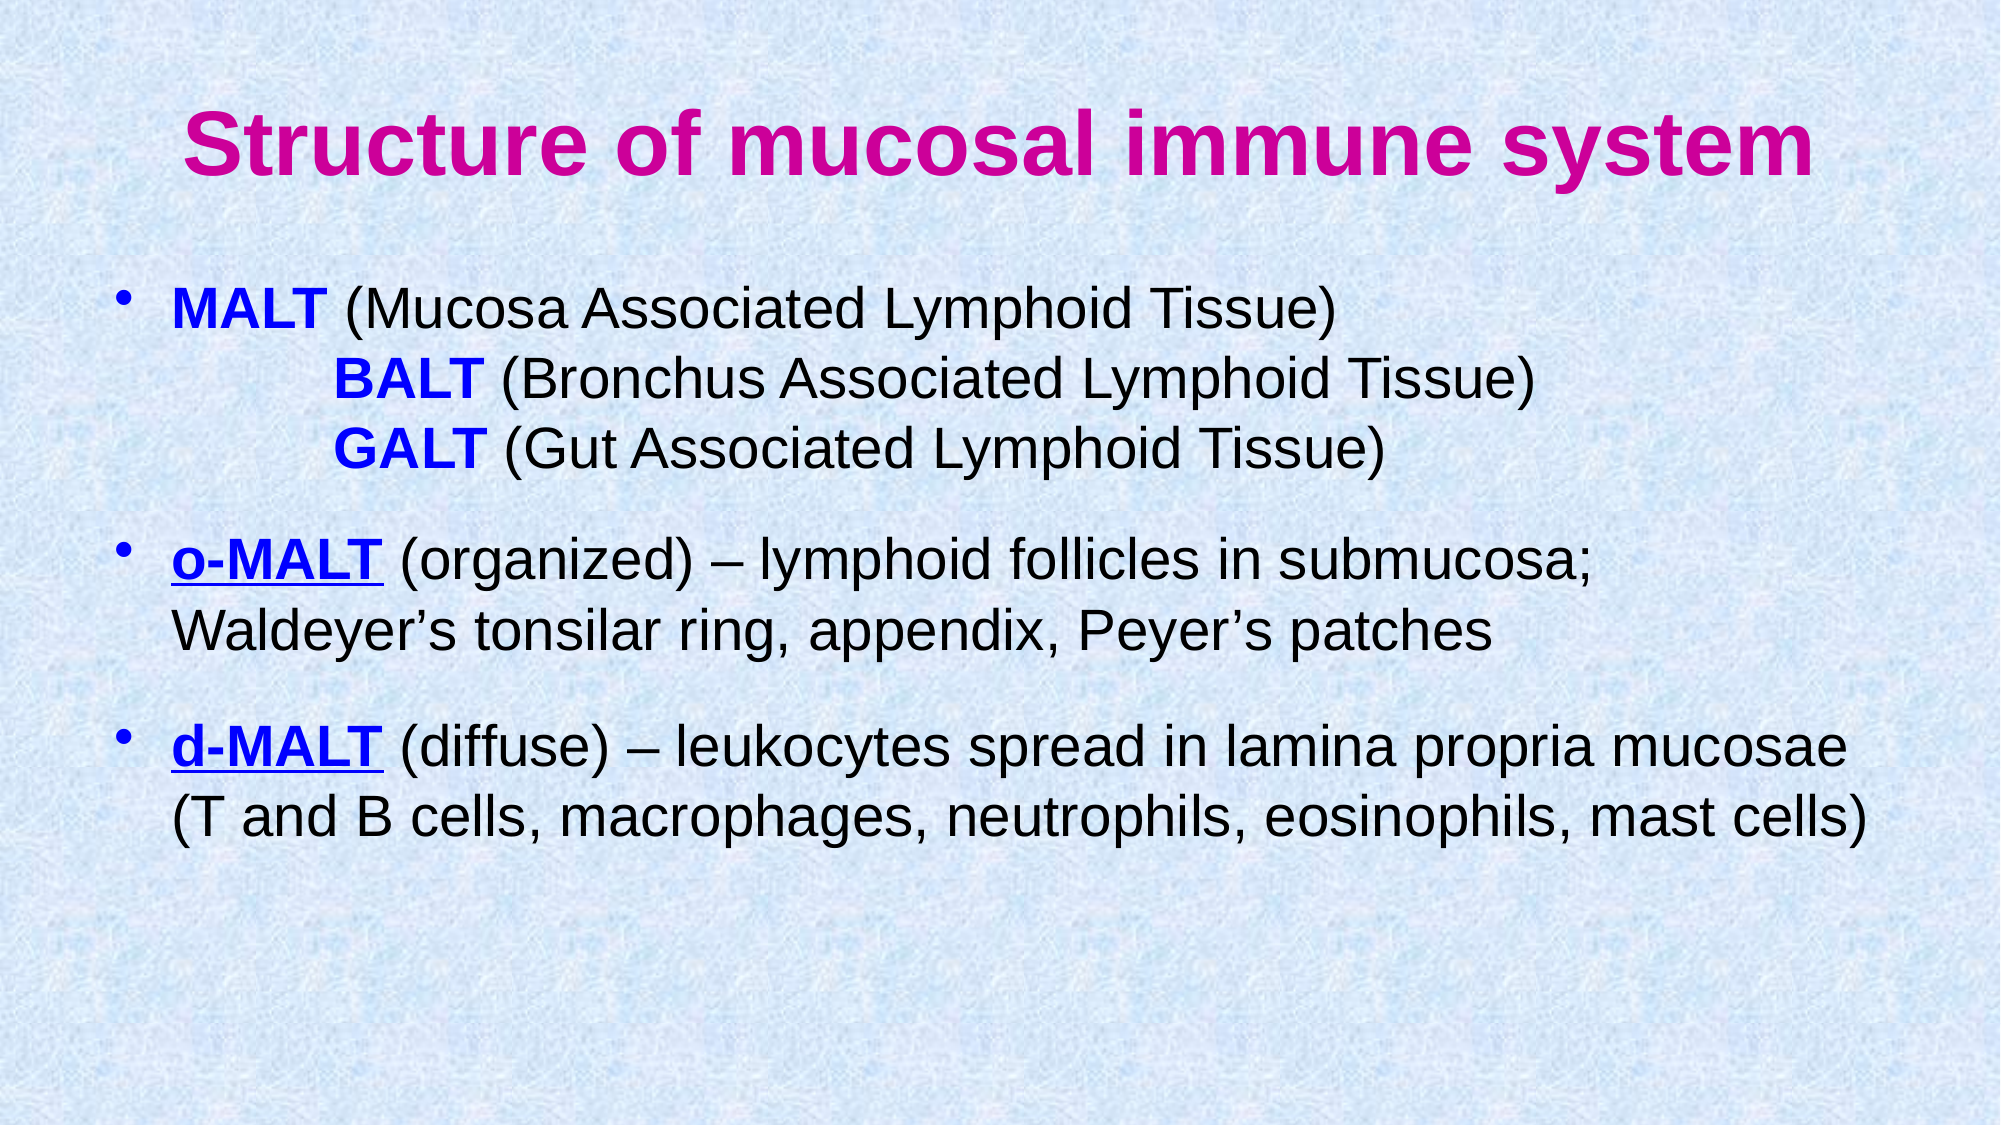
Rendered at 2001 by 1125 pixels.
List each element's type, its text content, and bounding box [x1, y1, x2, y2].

title Structure of mucosal immune system [99, 44, 1901, 233]
picture [0, 0, 2001, 1125]
list MALT (Mucosa Associated Lymphoid Tissue) BALT (Bronchus Associated Lymphoid Tissue) GALT (Gut Associated Lymphoid Tissue) o-MALT (organized) – lymphoid follicles in submucosa; Waldeyer’s tonsilar ring, appendix, Peyer’s patches d-MALT (diffuse) – leukocytes spread in lamina propria mucosae (T and B cells, macrophages, neutrophils, eosinophils, mast cells) [99, 262, 1901, 1006]
